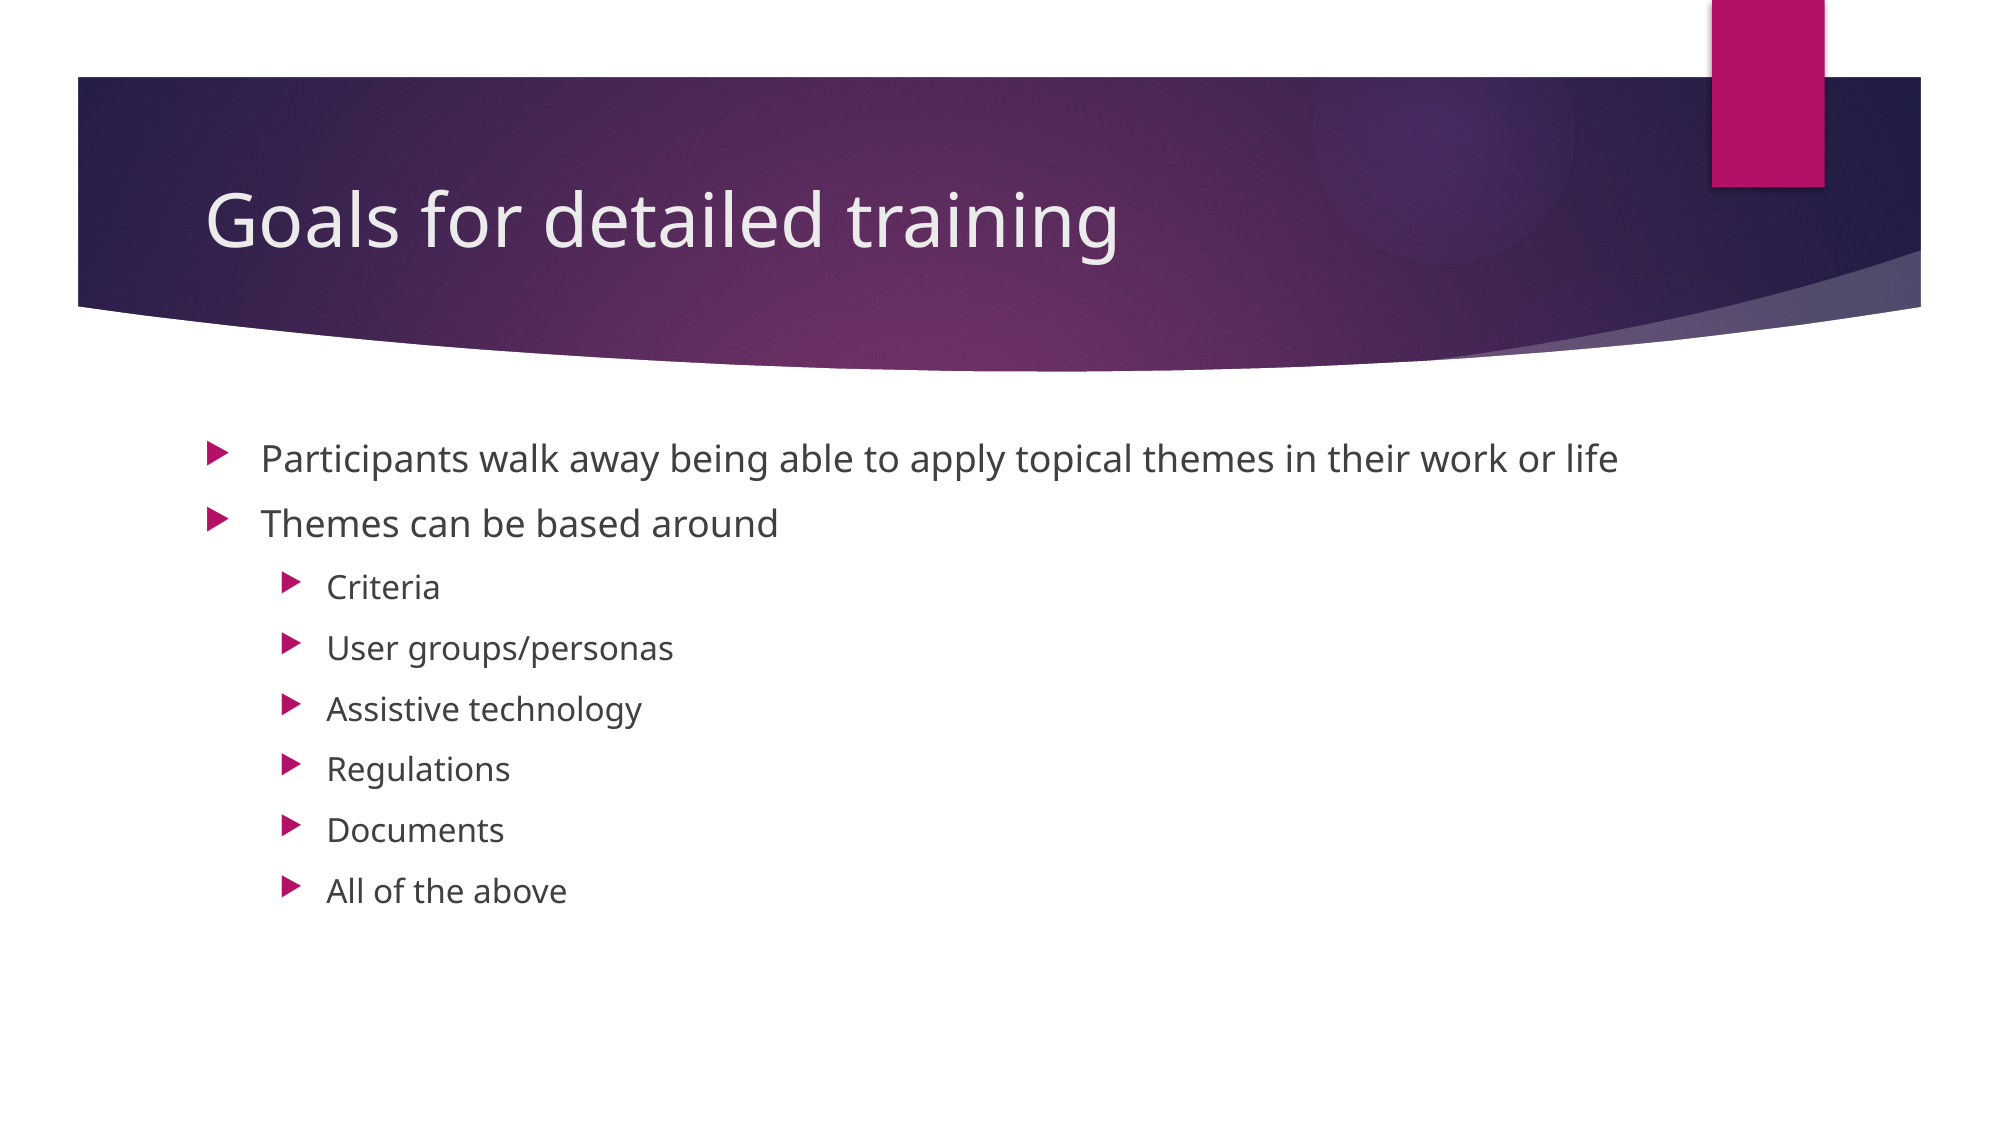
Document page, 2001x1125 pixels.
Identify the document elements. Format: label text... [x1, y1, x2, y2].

title Goals for detailed training [189, 159, 1627, 276]
list Participants walk away being able to apply topical themes in their work or life Themes can be based around Criteria User groups/personas Assistive technology Regulations Documents All of the above [189, 427, 1638, 988]
